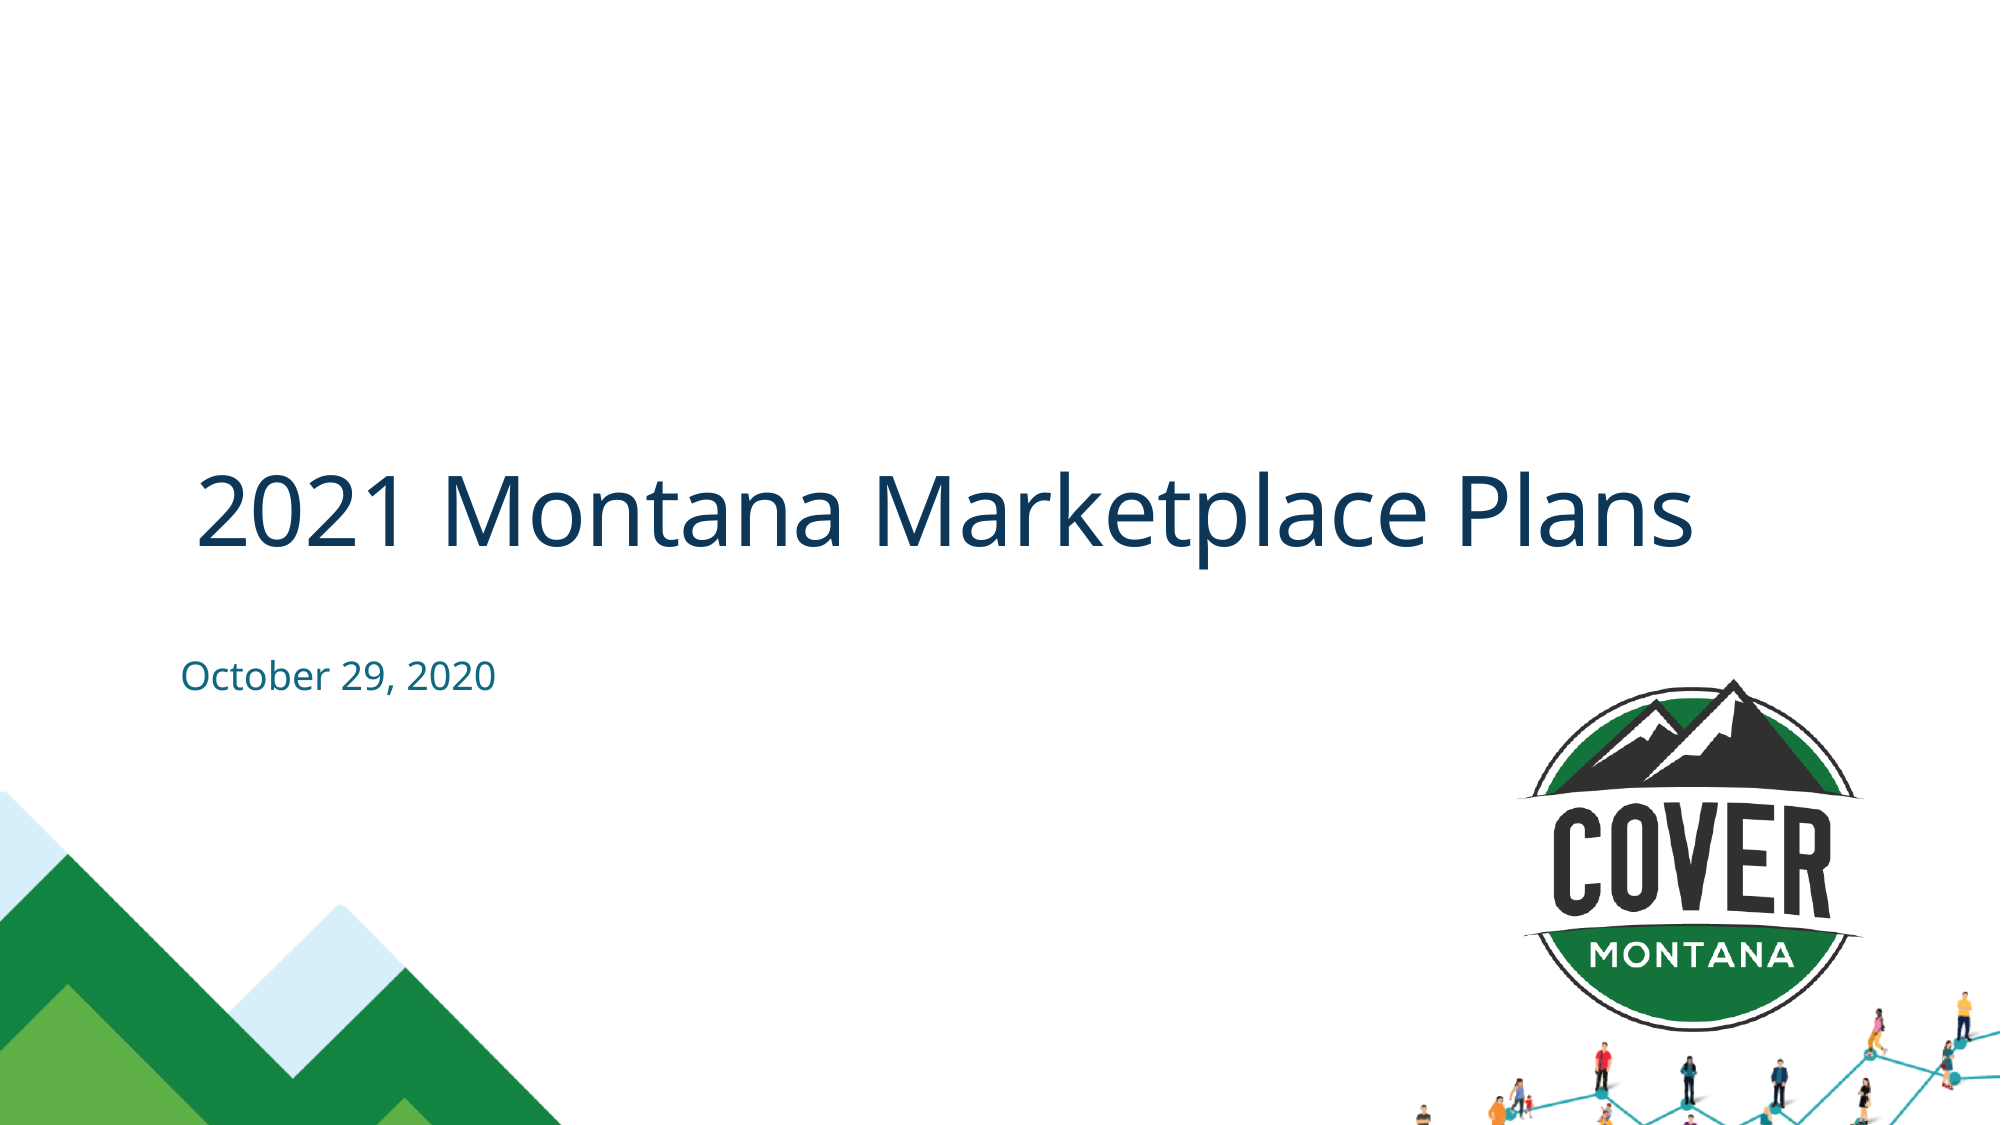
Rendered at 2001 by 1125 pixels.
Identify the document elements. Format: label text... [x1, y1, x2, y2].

title 2021 Montana Marketplace Plans [180, 339, 1830, 578]
picture [0, 0, 2000, 1125]
list October 29, 2020 [180, 634, 1633, 963]
